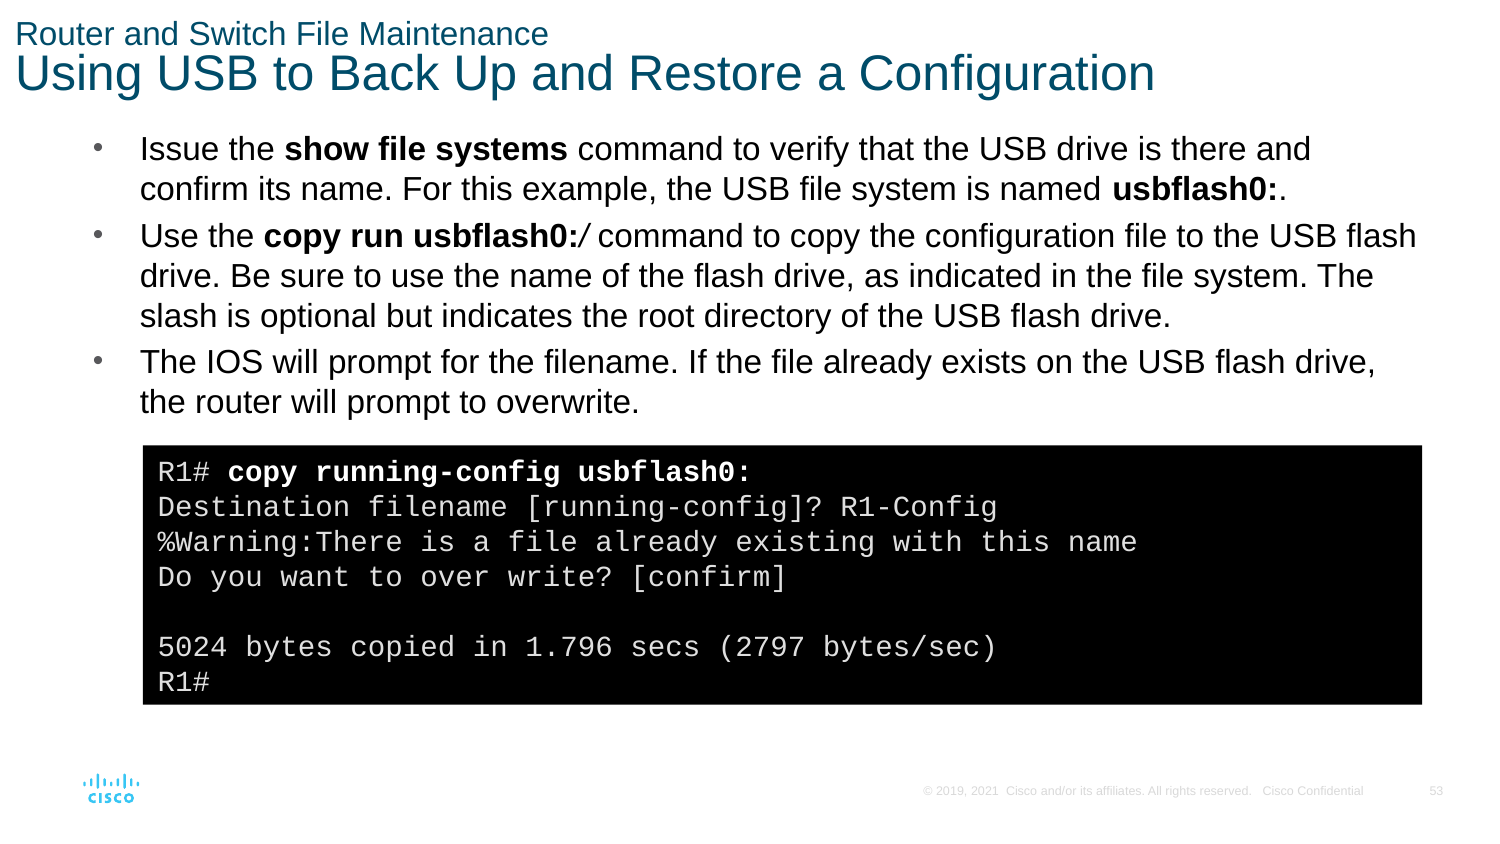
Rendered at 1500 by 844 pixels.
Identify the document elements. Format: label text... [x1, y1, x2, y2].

title Router and Switch File Maintenance Using USB to Back Up and Restore a Configuration [0, 0, 1369, 121]
text_box R1# copy running-config usbflash0: Destination filename [running-config]? R1-Config %Warning:There is a file already existing with this name Do you want to over write? [confirm] 5024 bytes copied in 1.796 secs (2797 bytes/sec) R1# [142, 445, 1423, 705]
list Issue the show file systems command to verify that the USB drive is there and confirm its name. For this example, the USB file system is named usbflash0:. Use the copy run usbflash0:/ command to copy the configuration file to the USB flash drive. Be sure to use the name of the flash drive, as indicated in the file system. The slash is optional but indicates the root directory of the USB flash drive. The IOS will prompt for the filename. If the file already exists on the USB flash drive, the router will prompt to overwrite. [77, 120, 1437, 422]
